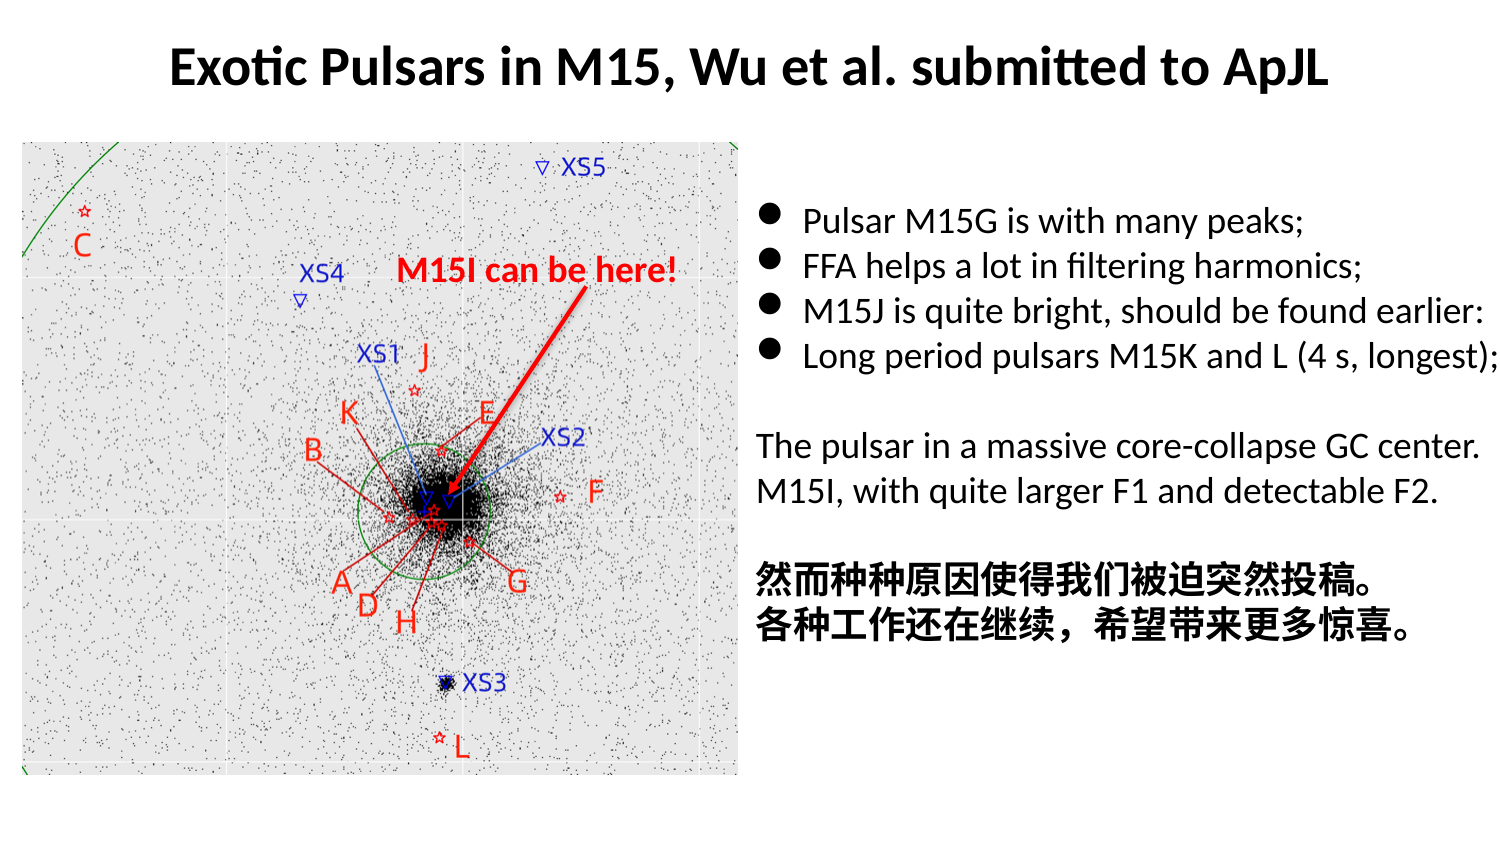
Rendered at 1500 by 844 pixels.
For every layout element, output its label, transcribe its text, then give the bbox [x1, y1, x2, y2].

text_box Exotic Pulsars in M15, Wu et al. submitted to ApJL [0, 21, 1500, 105]
picture [21, 142, 739, 775]
text_box Pulsar M15G is with many peaks; FFA helps a lot in filtering harmonics; M15J is quite bright, should be found earlier: Long period pulsars M15K and L (4 s, longest); The pulsar in a massive core-collapse GC center. M15I, with quite larger F1 and detectable F2. 然而种种原因使得我们被迫突然投稿。 各种工作还在继续，希望带来更多惊喜。 [742, 189, 1500, 654]
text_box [447, 286, 587, 496]
